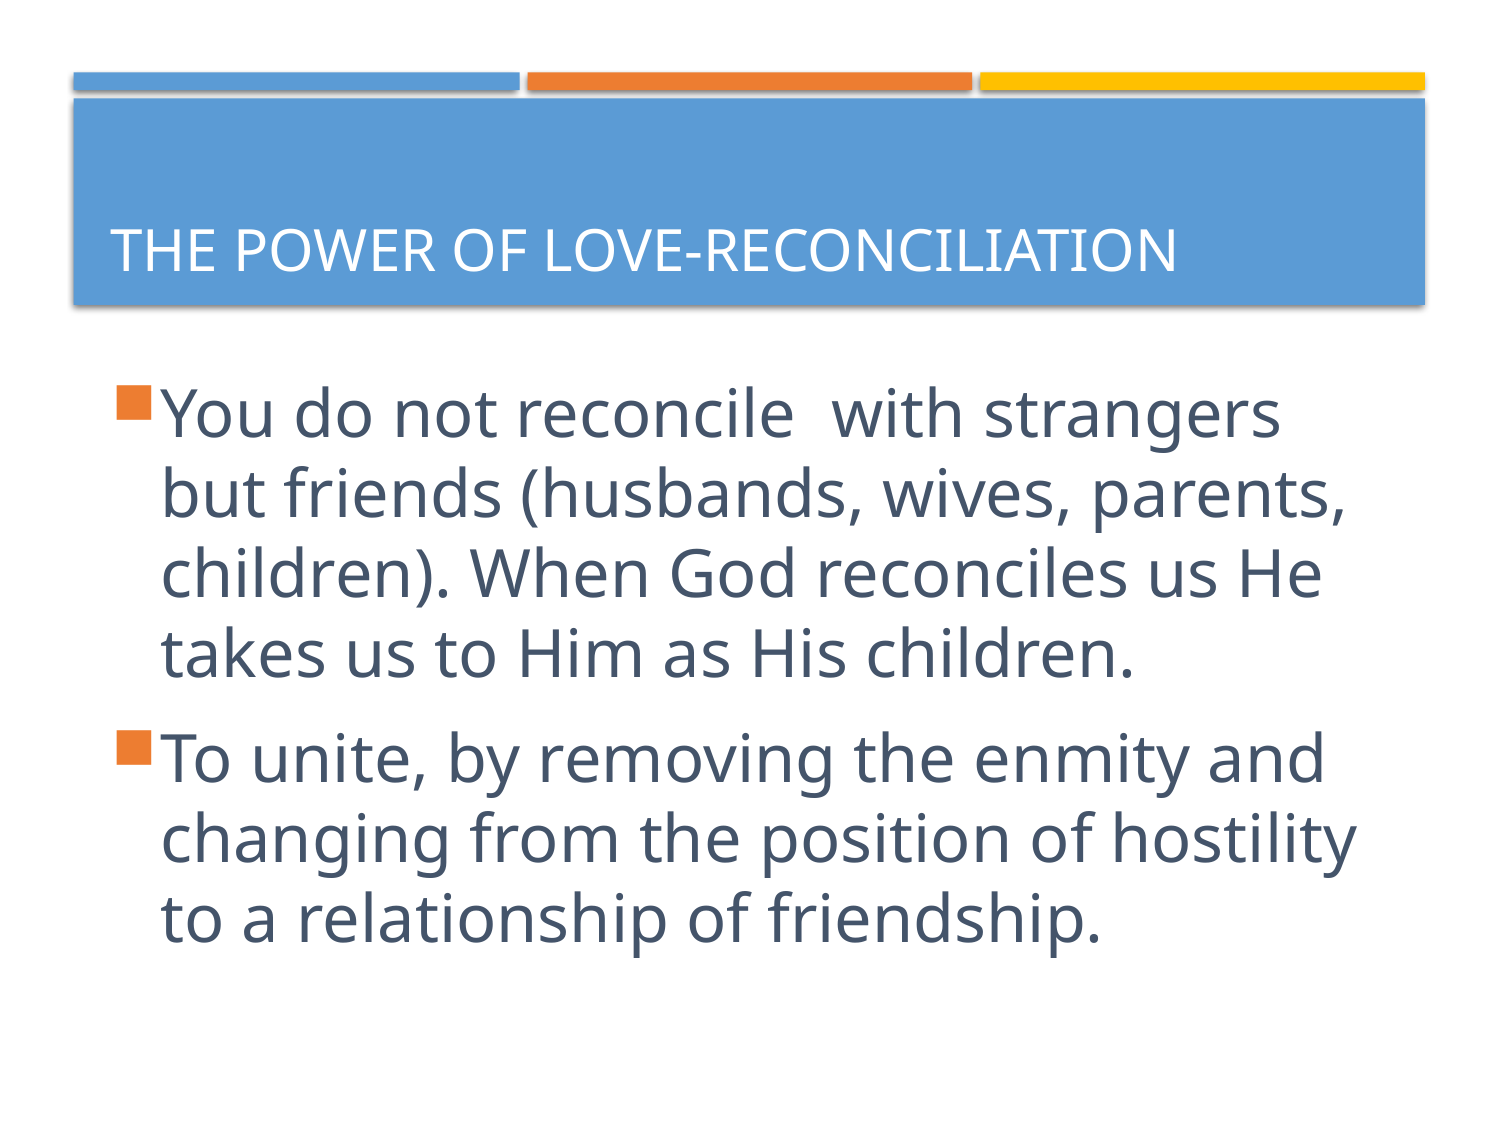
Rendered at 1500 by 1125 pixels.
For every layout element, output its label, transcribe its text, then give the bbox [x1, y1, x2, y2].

title The Power of Love-Reconciliation [95, 112, 1406, 291]
list You do not reconcile with strangers but friends (husbands, wives, parents, children). When God reconciles us He takes us to Him as His children. To unite, by removing the enmity and changing from the position of hostility to a relationship of friendship. [95, 365, 1406, 962]
